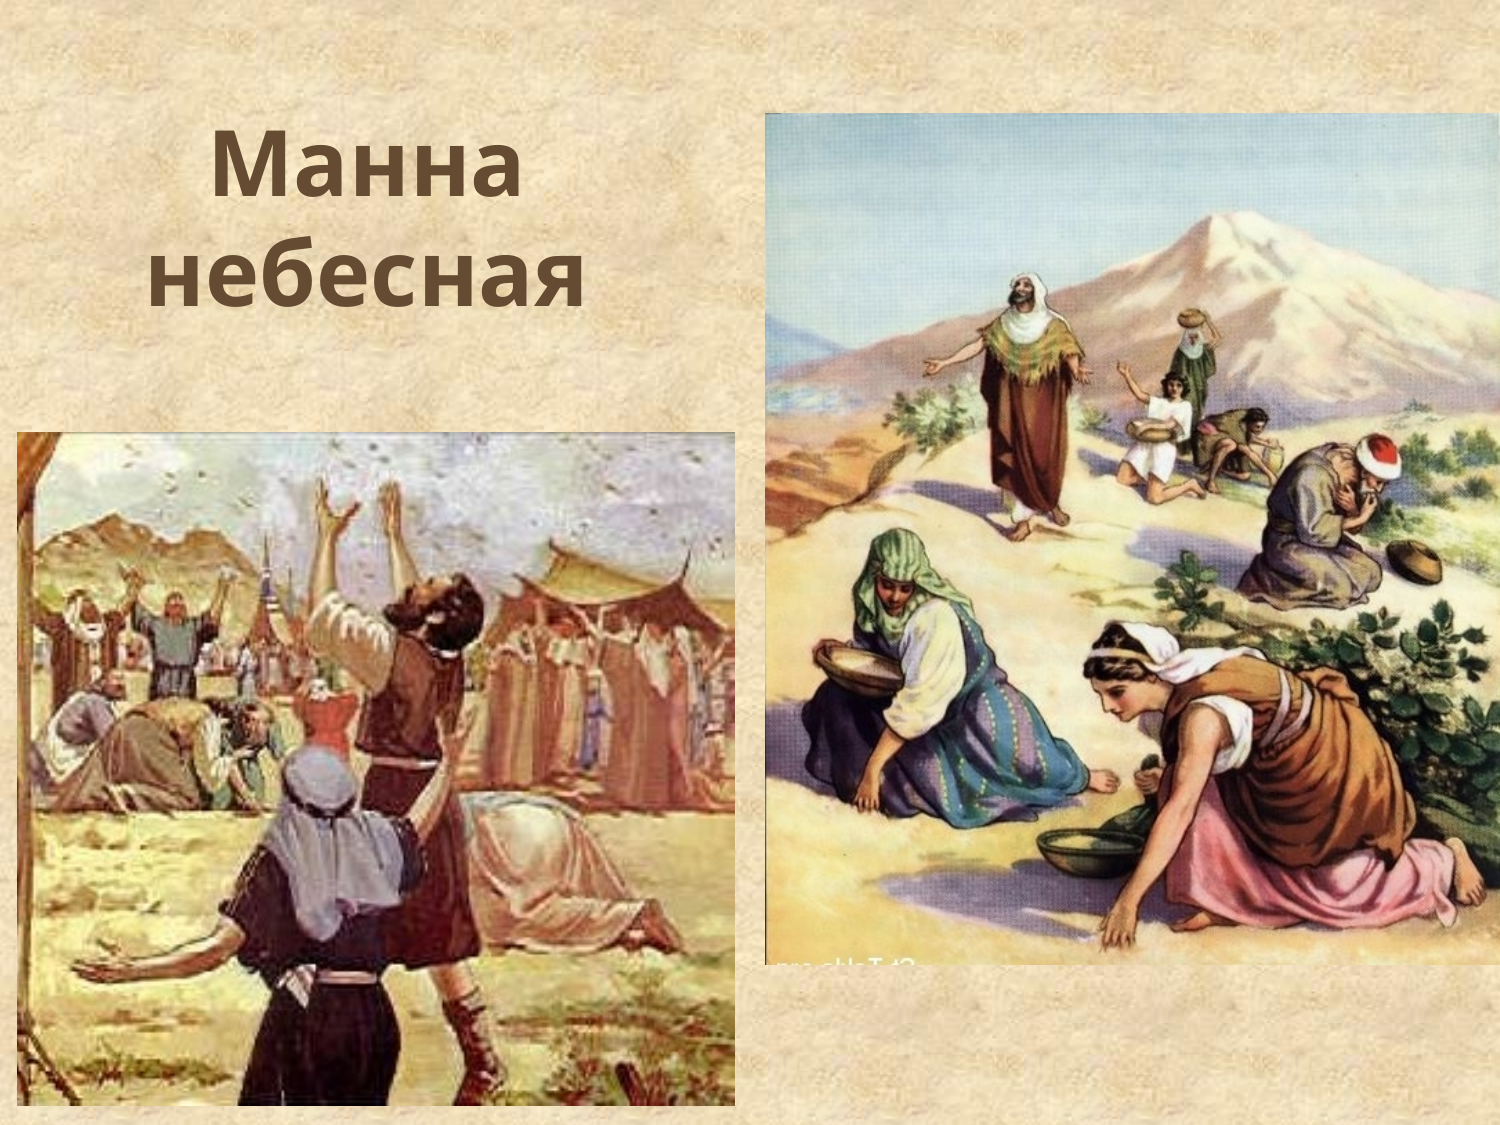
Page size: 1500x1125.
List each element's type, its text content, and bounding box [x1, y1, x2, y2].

title Манна небесная [64, 113, 669, 316]
picture [0, 0, 1500, 1125]
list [765, 113, 1500, 965]
